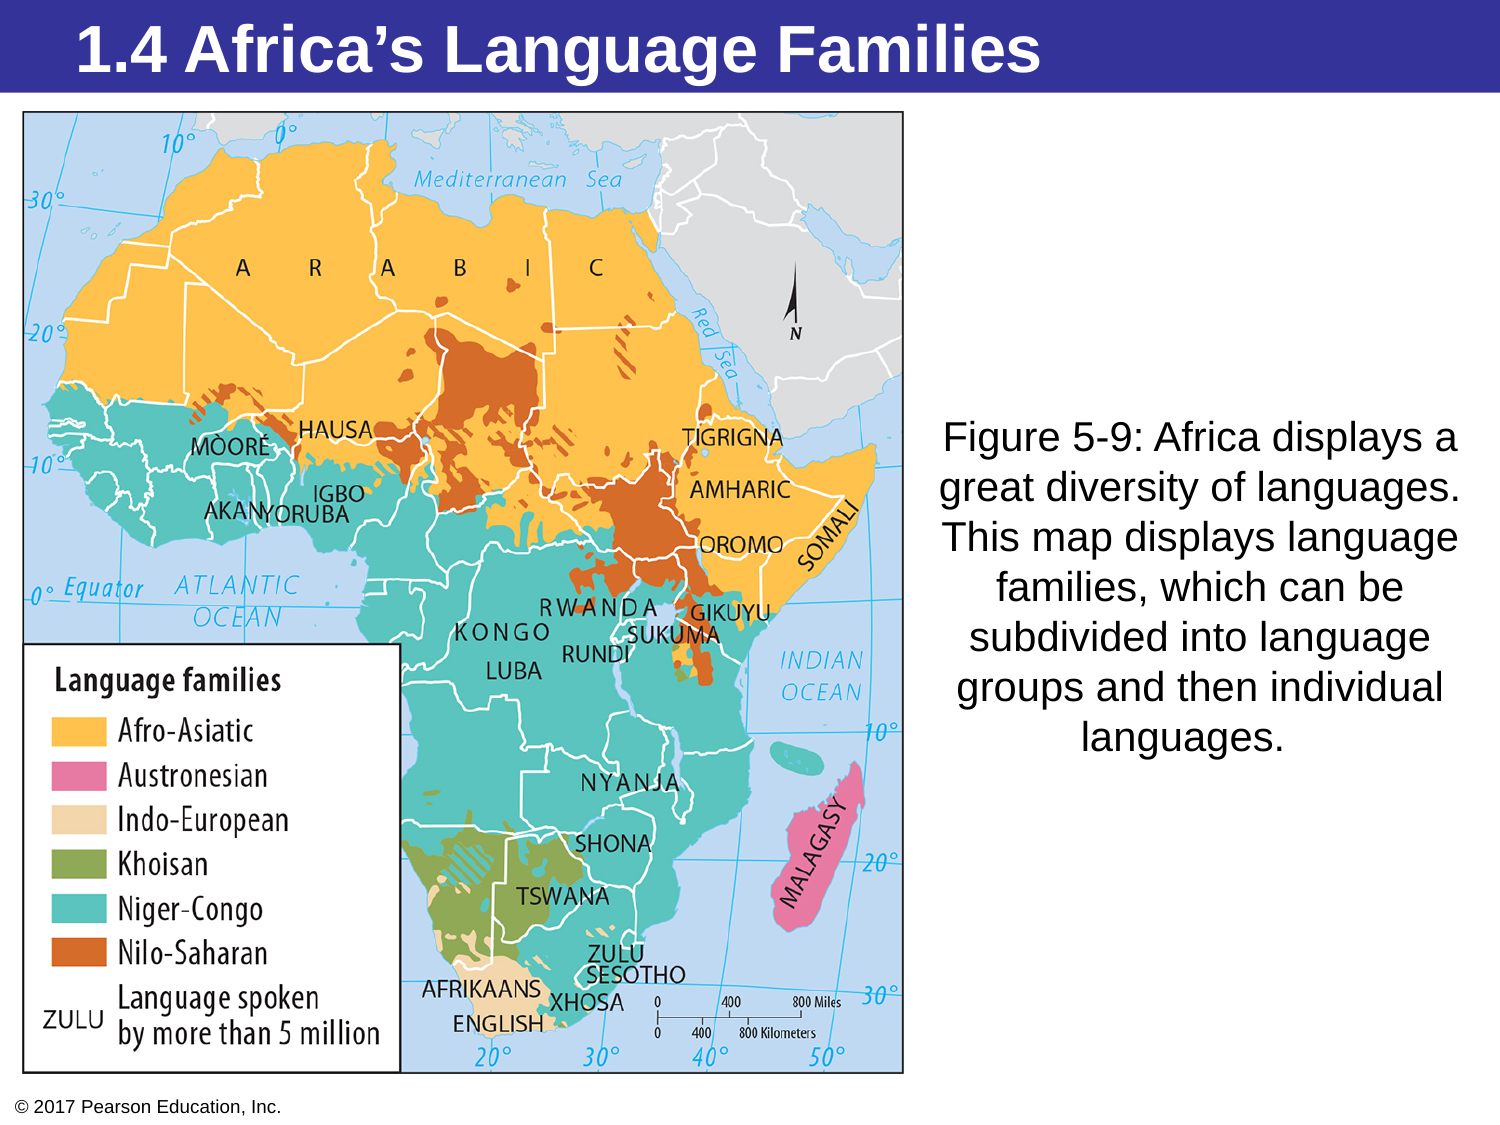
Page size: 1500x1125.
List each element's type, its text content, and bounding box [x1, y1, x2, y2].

text_box 1.4 Africa’s Language Families [0, 0, 1500, 93]
picture [11, 100, 915, 1084]
text_box Figure 5-9: Africa displays a great diversity of languages. This map displays language families, which can be subdivided into language groups and then individual languages. [919, 401, 1484, 768]
